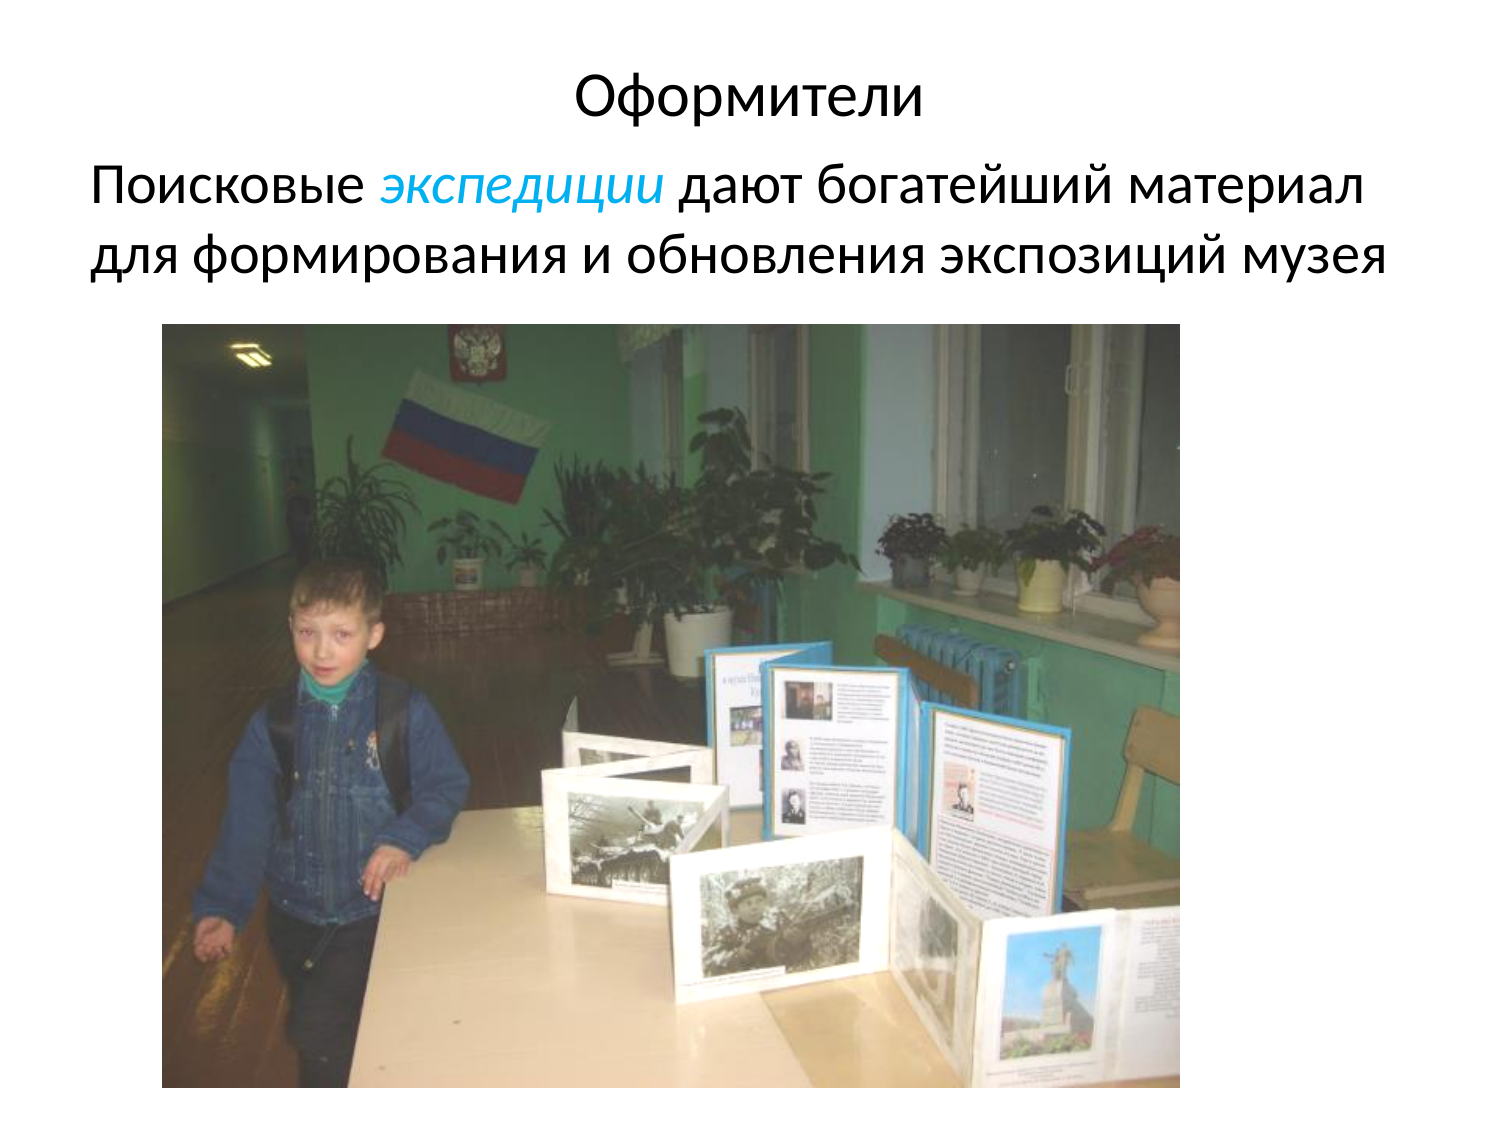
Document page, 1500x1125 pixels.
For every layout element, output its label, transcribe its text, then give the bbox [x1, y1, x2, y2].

text_box Блокада Ленинграда [50, 312, 1063, 405]
title Оформители [74, 44, 1426, 137]
picture [162, 324, 1180, 1088]
list Поисковые экспедиции дают богатейший материал для формирования и обновления экспозиций музея [74, 137, 1426, 301]
